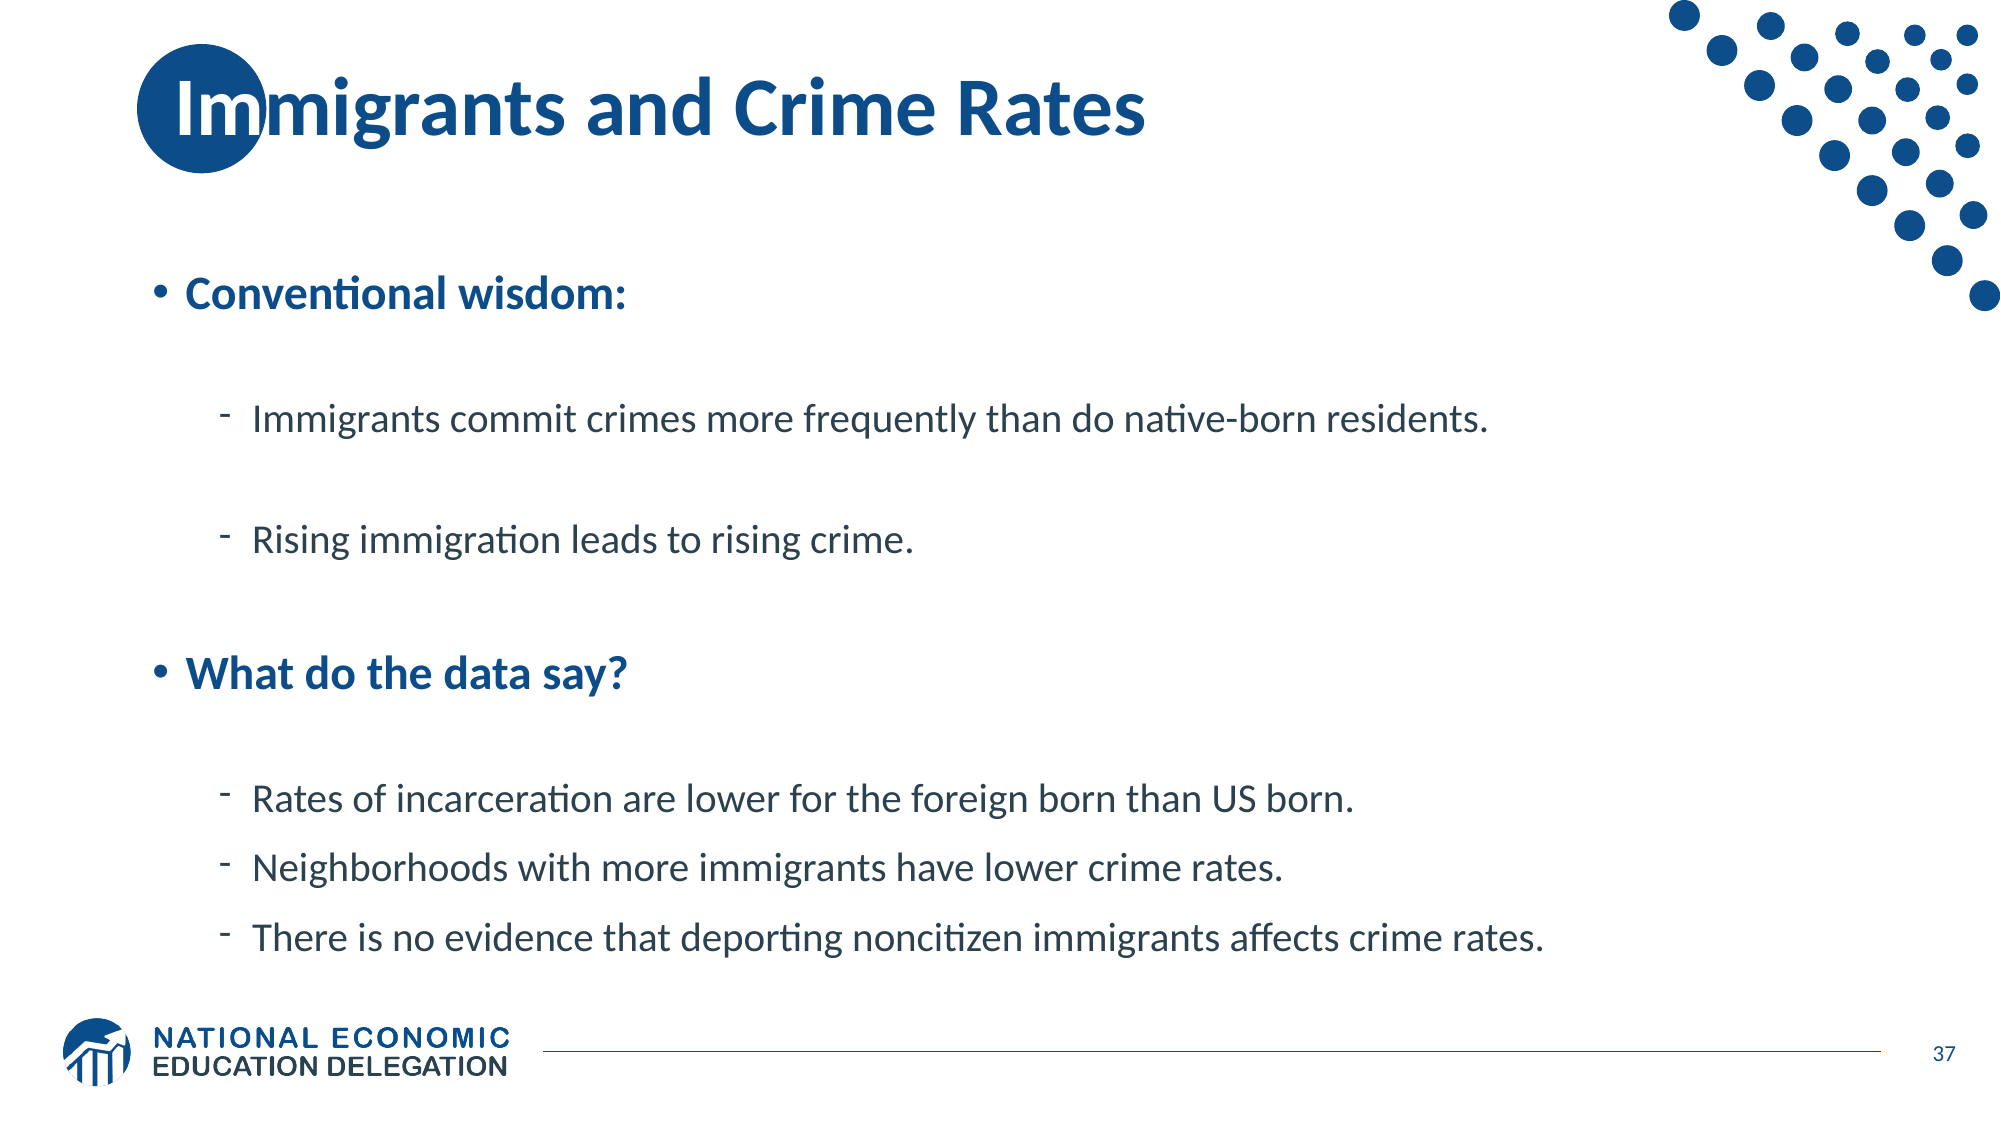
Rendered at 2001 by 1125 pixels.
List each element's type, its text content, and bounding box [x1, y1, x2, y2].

slide_number 37 [1521, 1022, 1972, 1082]
title Immigrants and Crime Rates [159, 0, 1885, 218]
list Conventional wisdom: Immigrants commit crimes more frequently than do native-born residents. Rising immigration leads to rising crime. What do the data say? Rates of incarceration are lower for the foreign born than US born. Neighborhoods with more immigrants have lower crime rates. There is no evidence that deporting noncitizen immigrants affects crime rates. [137, 257, 1863, 972]
picture [55, 1013, 520, 1091]
